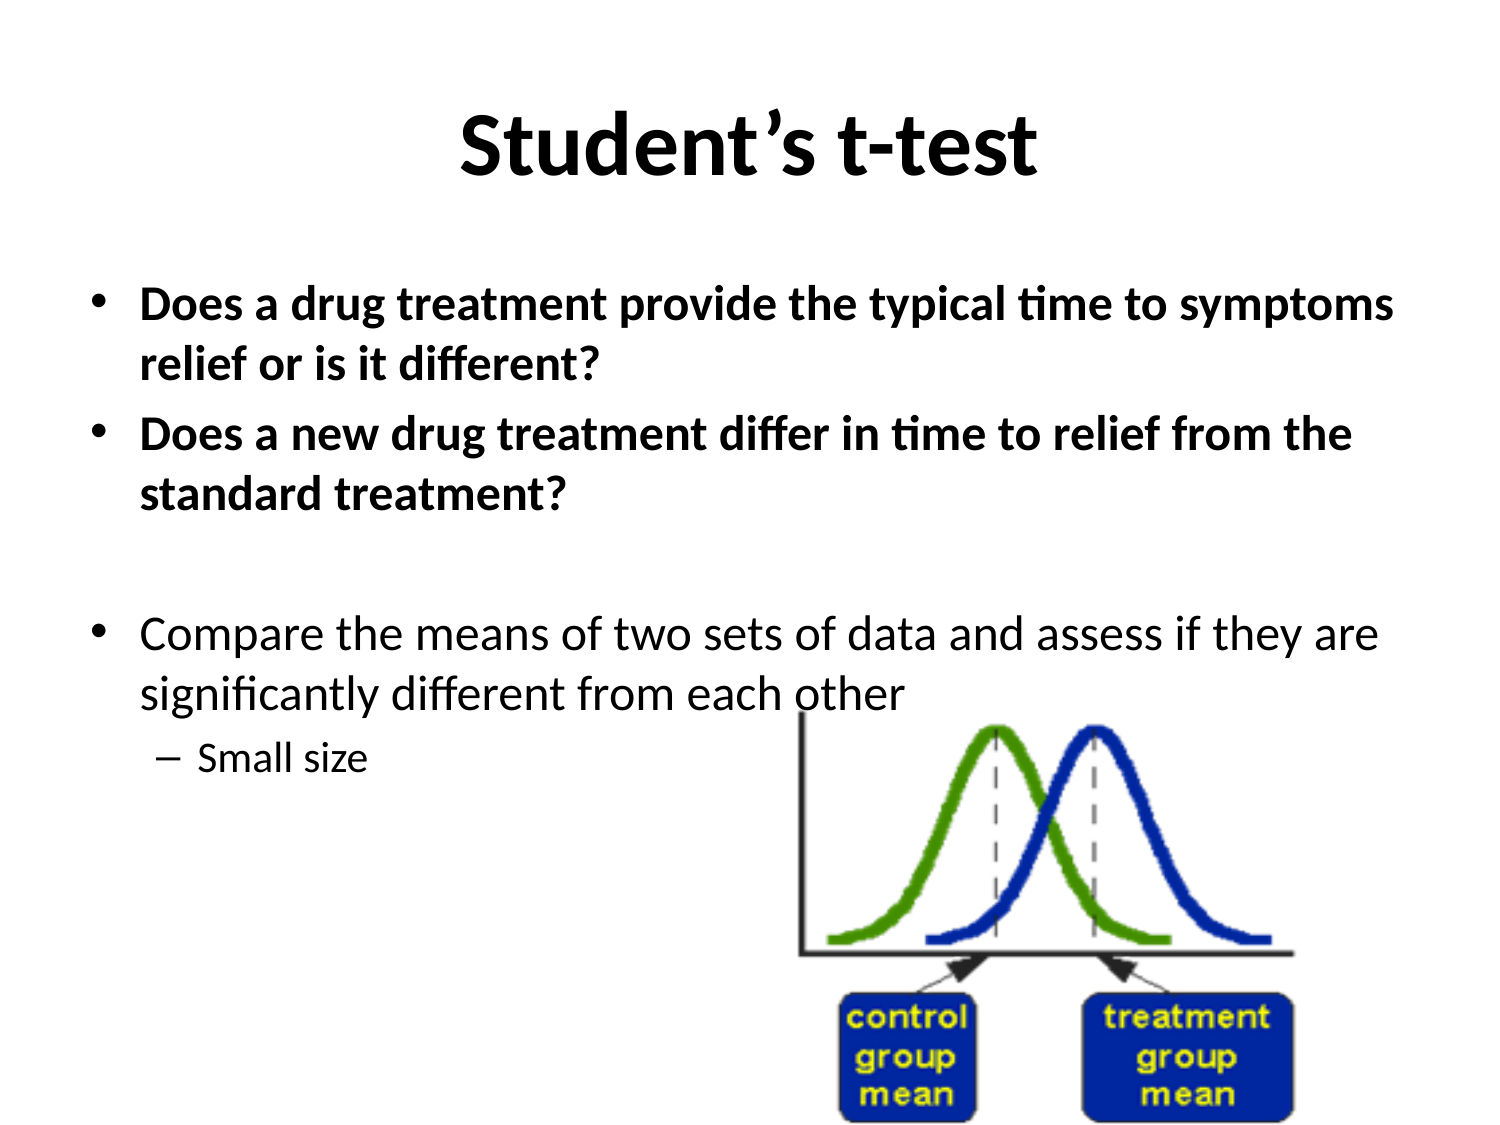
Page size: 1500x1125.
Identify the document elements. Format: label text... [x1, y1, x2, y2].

list Does a drug treatment provide the typical time to symptoms relief or is it different? Does a new drug treatment differ in time to relief from the standard treatment? Compare the means of two sets of data and assess if they are significantly different from each other Small size [75, 262, 1425, 1005]
picture [796, 708, 1302, 1125]
title Student’s t-test [75, 45, 1425, 233]
